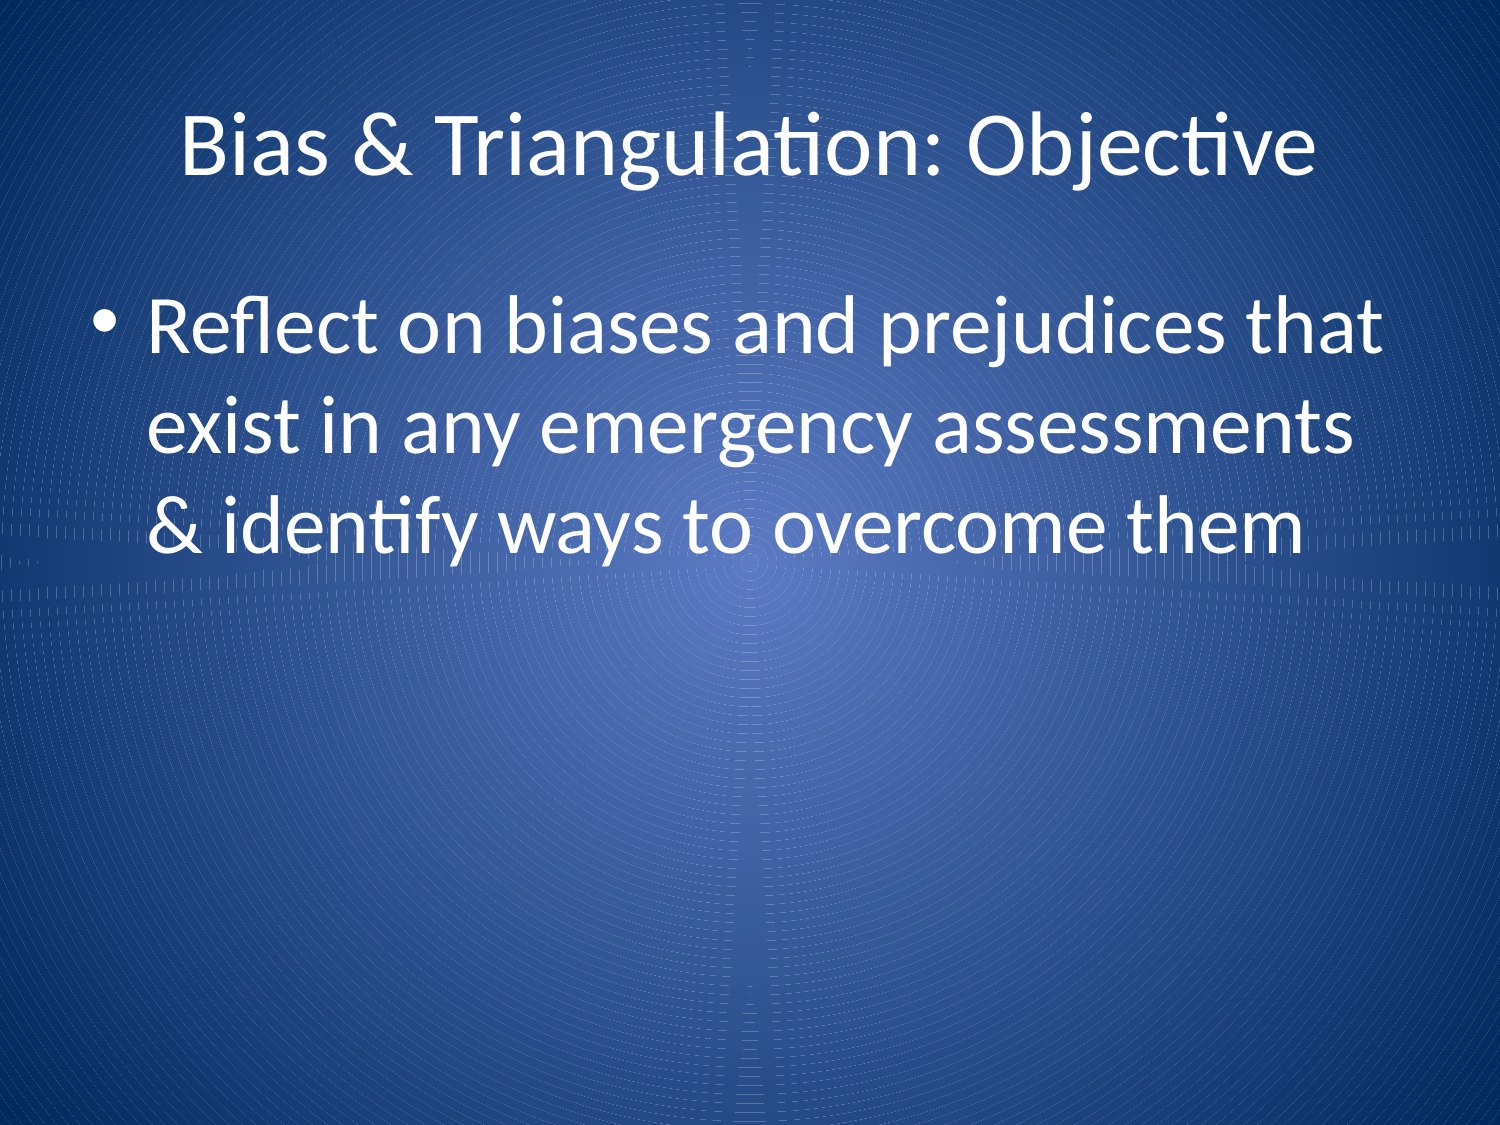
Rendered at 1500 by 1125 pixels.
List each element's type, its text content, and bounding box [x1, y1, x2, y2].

title Bias & Triangulation: Objective [75, 45, 1425, 233]
list Reflect on biases and prejudices that exist in any emergency assessments & identify ways to overcome them [75, 262, 1425, 1005]
